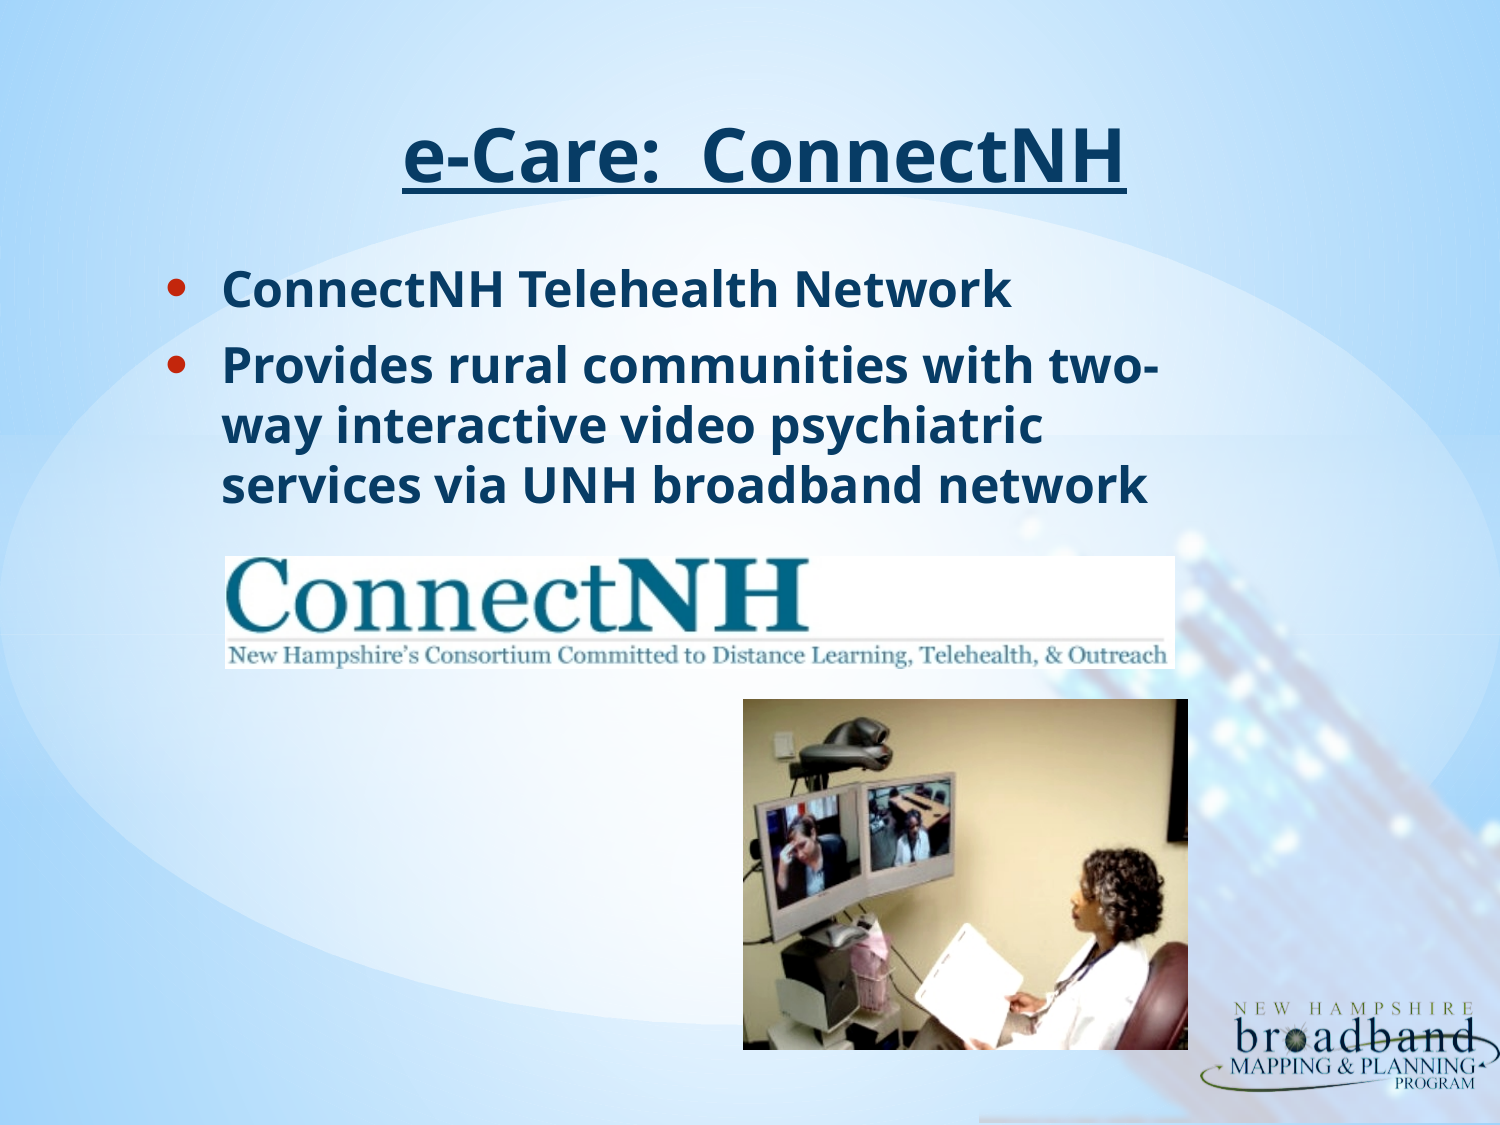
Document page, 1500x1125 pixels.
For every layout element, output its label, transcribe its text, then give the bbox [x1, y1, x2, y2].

subtitle ConnectNH Telehealth Network Provides rural communities with two-way interactive video psychiatric services via UNH broadband network [150, 249, 1263, 1075]
picture [743, 699, 1188, 1051]
title e-Care: ConnectNH [112, 99, 1388, 213]
picture [224, 555, 1176, 669]
picture [979, 437, 1500, 1123]
